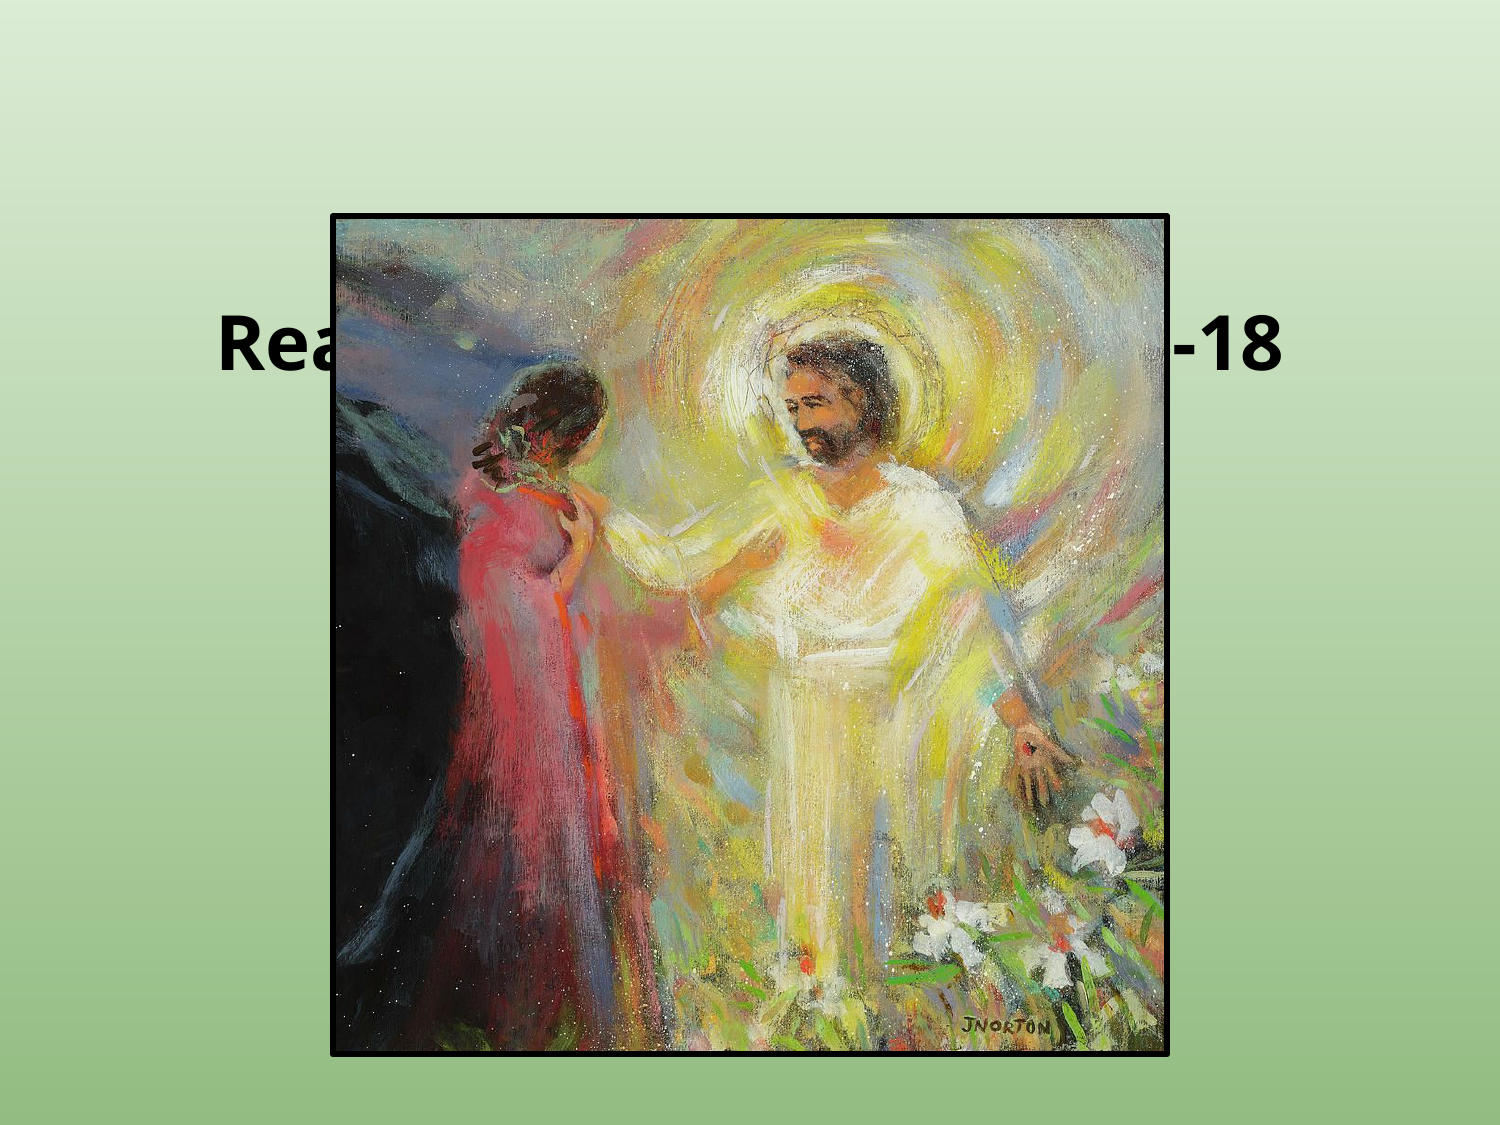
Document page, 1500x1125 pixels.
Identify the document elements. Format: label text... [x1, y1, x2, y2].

picture [335, 218, 1165, 1052]
title Reading: John 20:11,14,16-18 [0, 0, 1500, 402]
